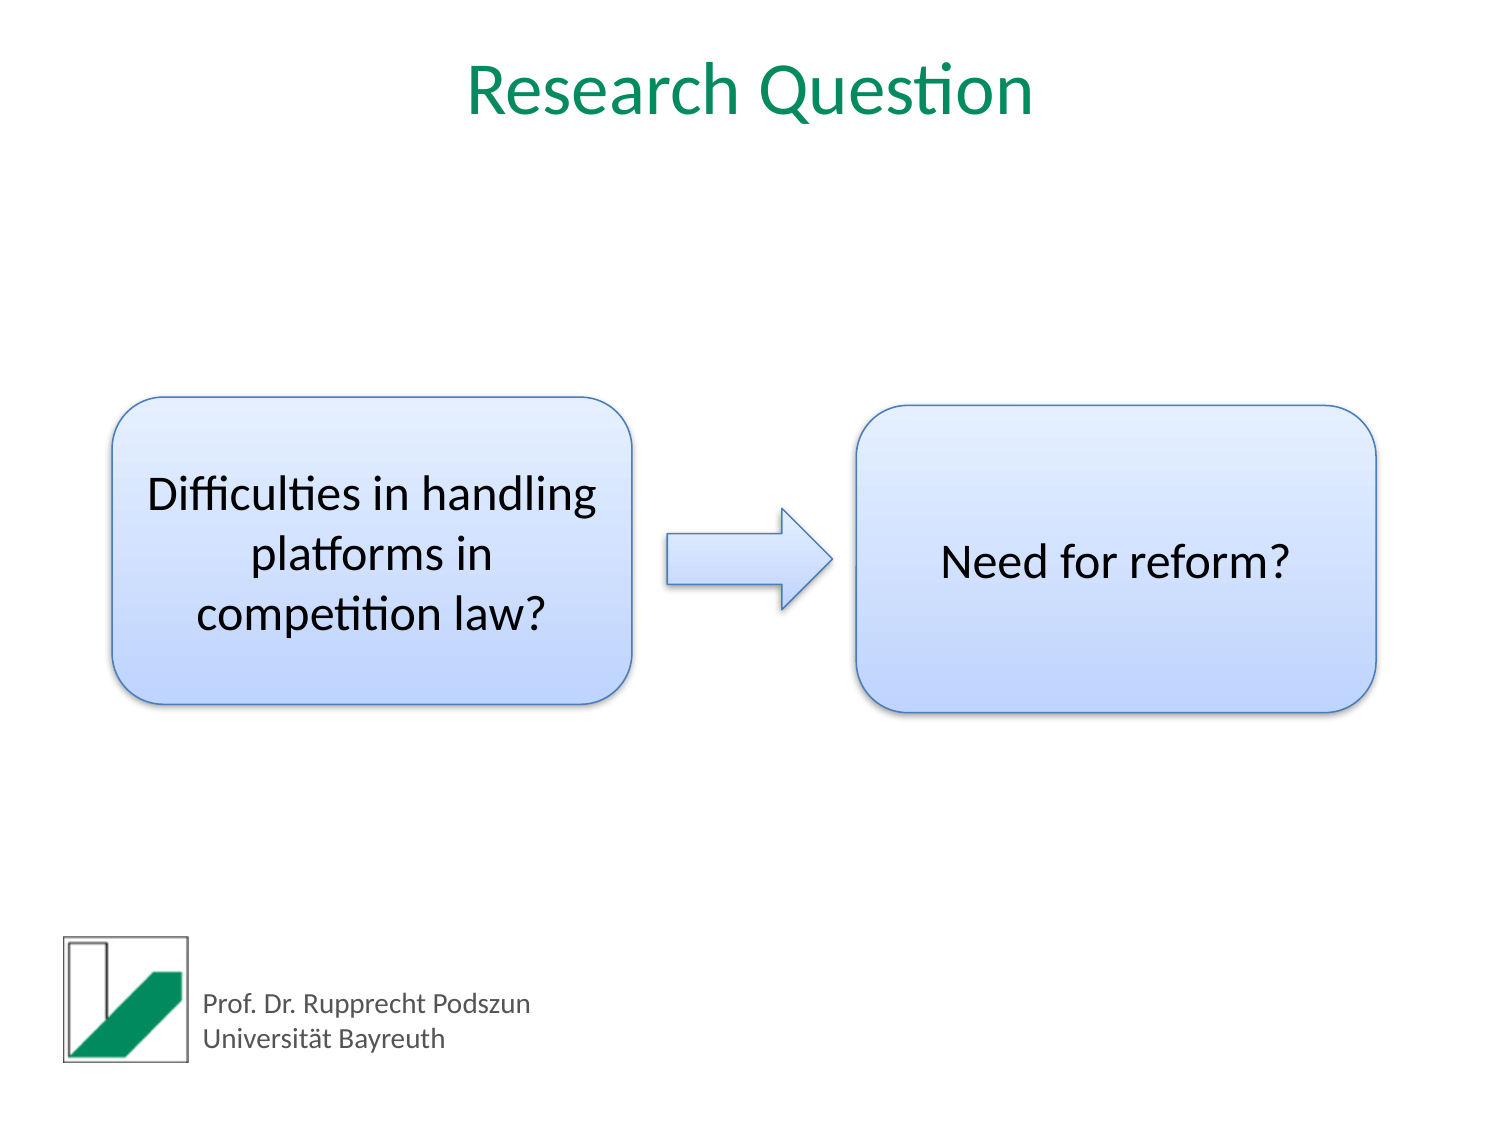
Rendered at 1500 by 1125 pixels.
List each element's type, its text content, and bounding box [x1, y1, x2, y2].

text_box Difficulties in handling platforms in competition law? [111, 396, 633, 706]
picture [63, 936, 189, 1063]
text_box Research Question [65, 31, 1436, 137]
text_box Need for reform? [855, 404, 1377, 714]
text_box [666, 507, 834, 611]
